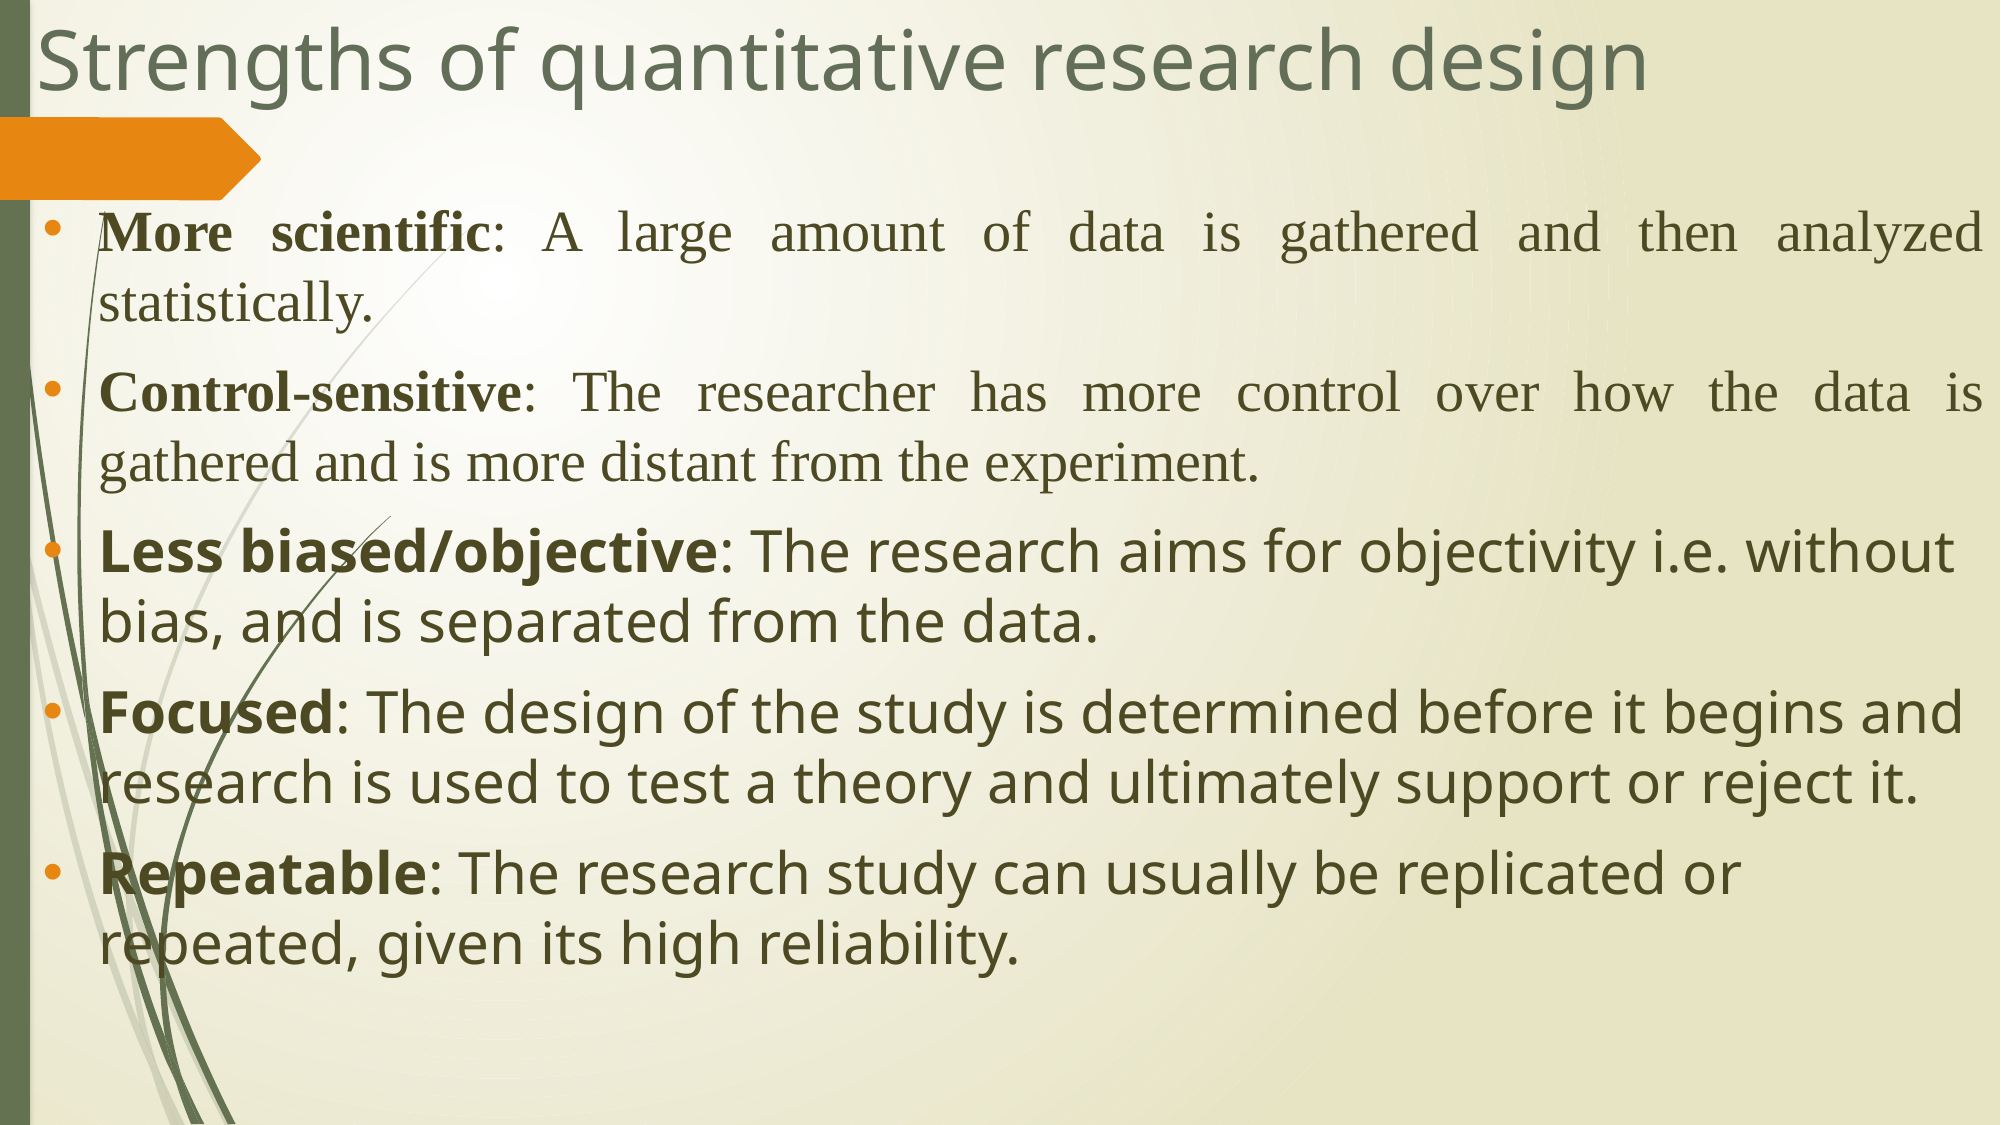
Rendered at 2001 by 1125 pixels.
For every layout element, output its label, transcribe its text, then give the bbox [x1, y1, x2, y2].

title Strengths of quantitative research design [0, 0, 2000, 128]
list More scientific: A large amount of data is gathered and then analyzed statistically. Control-sensitive: The researcher has more control over how the data is gathered and is more distant from the experiment. Less biased/objective: The research aims for objectivity i.e. without bias, and is separated from the data. Focused: The design of the study is determined before it begins and research is used to test a theory and ultimately support or reject it. Repeatable: The research study can usually be replicated or repeated, given its high reliability. [27, 94, 2000, 1125]
